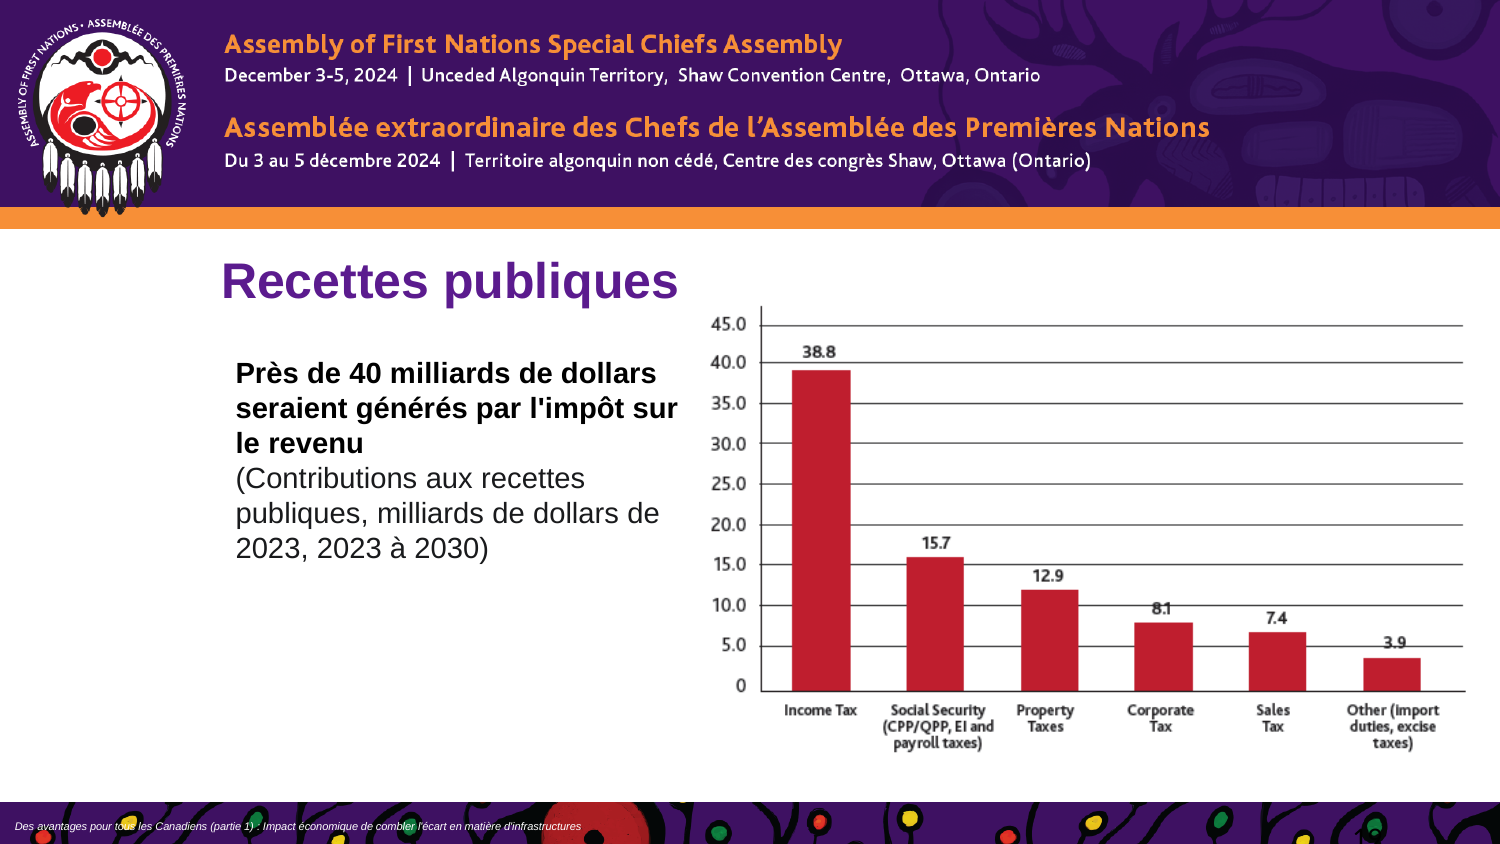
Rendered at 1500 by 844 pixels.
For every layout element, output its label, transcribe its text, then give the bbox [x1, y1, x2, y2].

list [694, 298, 1500, 766]
footer Des avantages pour tous les Canadiens (partie 1) : Impact économique de combler l'écart en matière d'infrastructures [0, 811, 636, 844]
picture [0, 0, 1500, 844]
text_box Près de 40 milliards de dollars seraient générés par l'impôt sur le revenu (Contributions aux recettes publiques, milliards de dollars de 2023, 2023 à 2030) [220, 347, 694, 607]
text_box Recettes publiques [211, 252, 857, 313]
slide_number 19 [1337, 811, 1500, 844]
